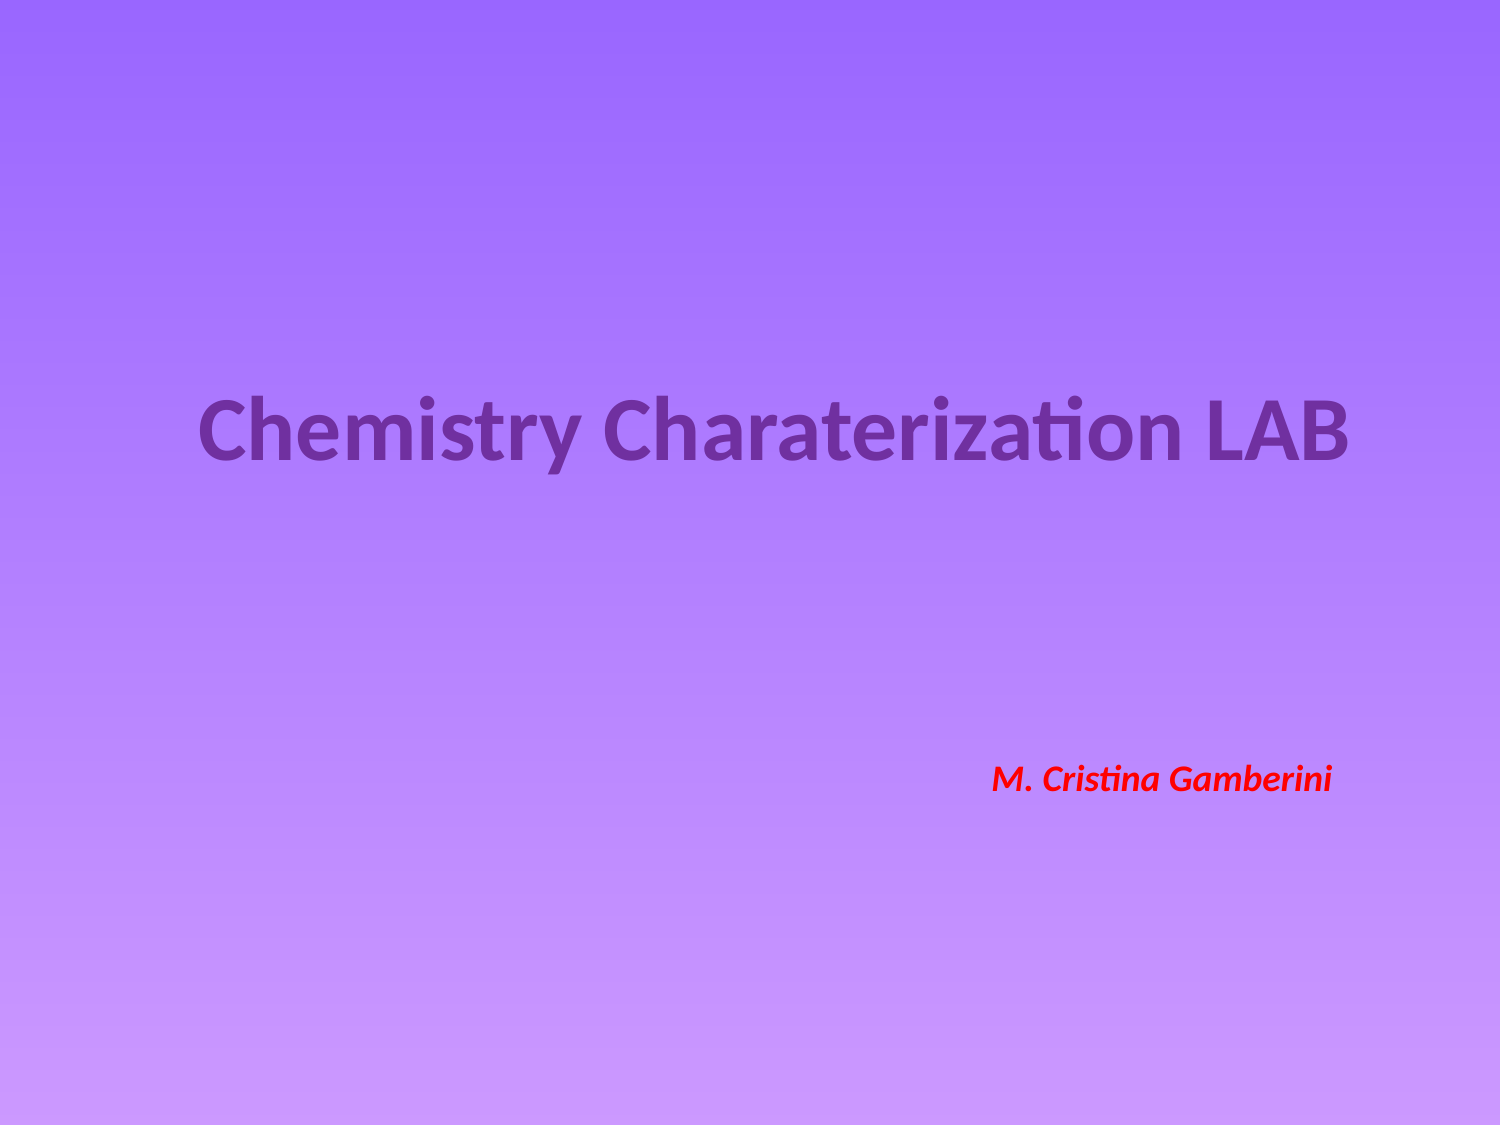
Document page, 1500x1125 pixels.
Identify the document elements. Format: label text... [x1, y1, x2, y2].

title Chemistry Charaterization LAB [138, 302, 1413, 545]
text_box M. Cristina Gamberini [976, 746, 1451, 807]
